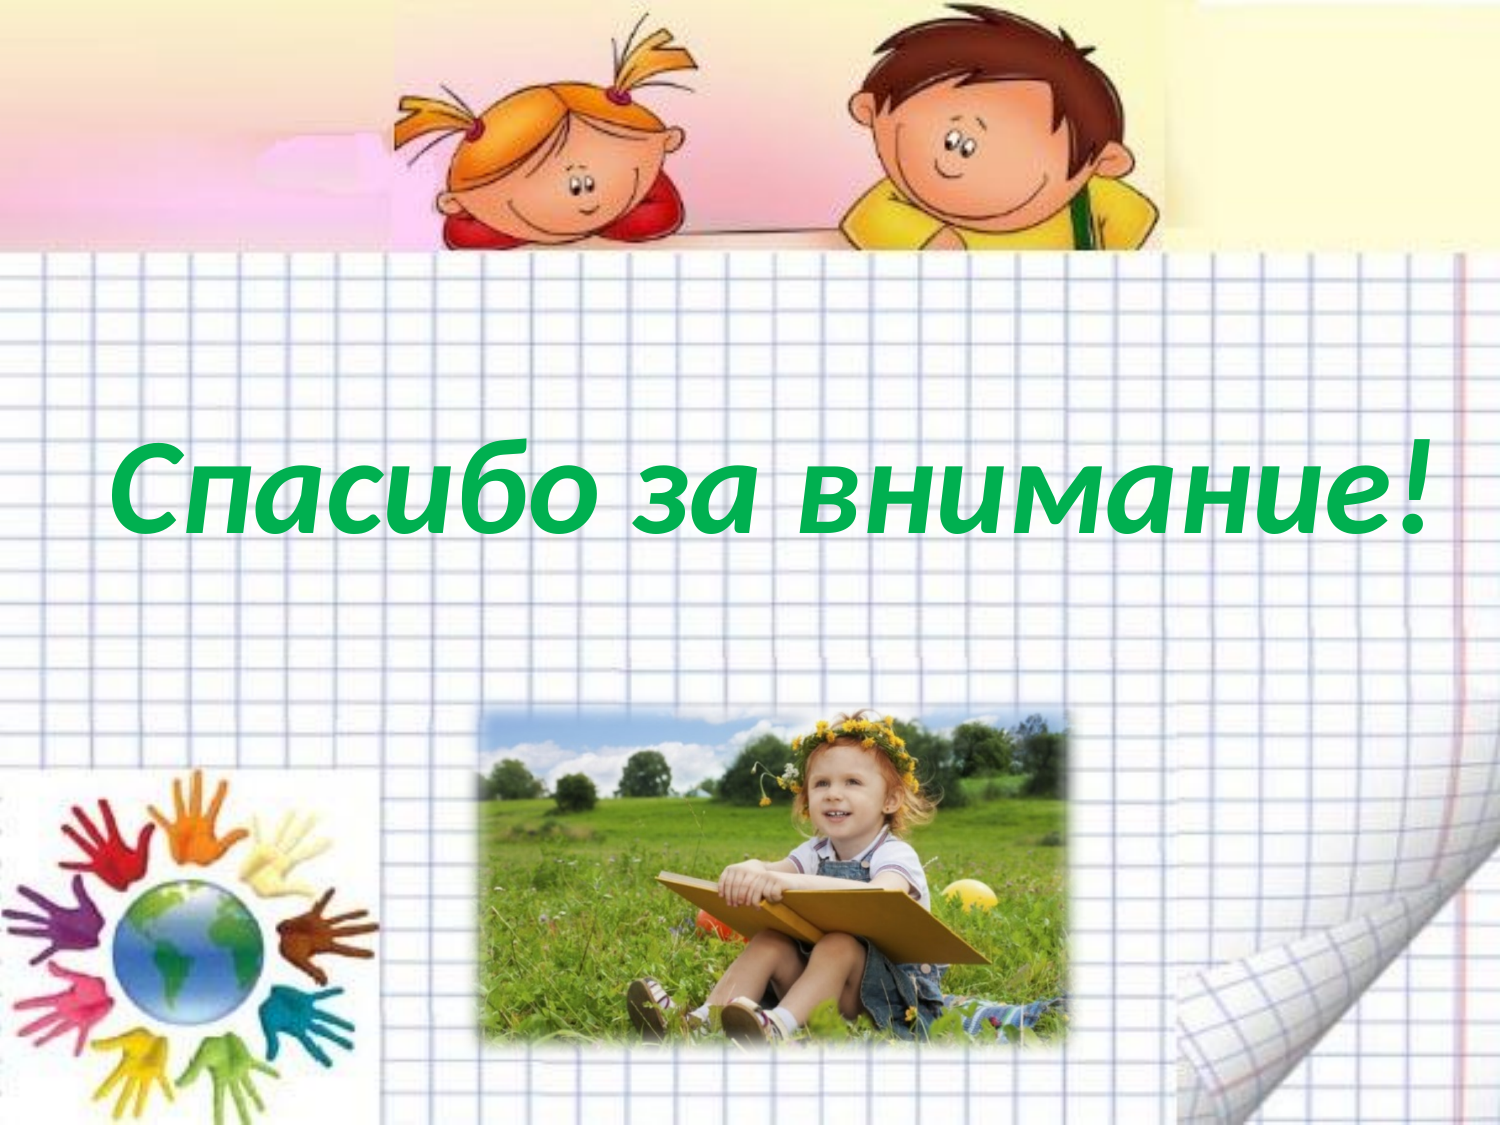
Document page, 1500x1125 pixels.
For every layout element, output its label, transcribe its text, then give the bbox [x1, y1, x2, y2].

picture [0, 0, 1500, 1125]
text_box Спасибо за внимание! [76, 388, 1471, 568]
